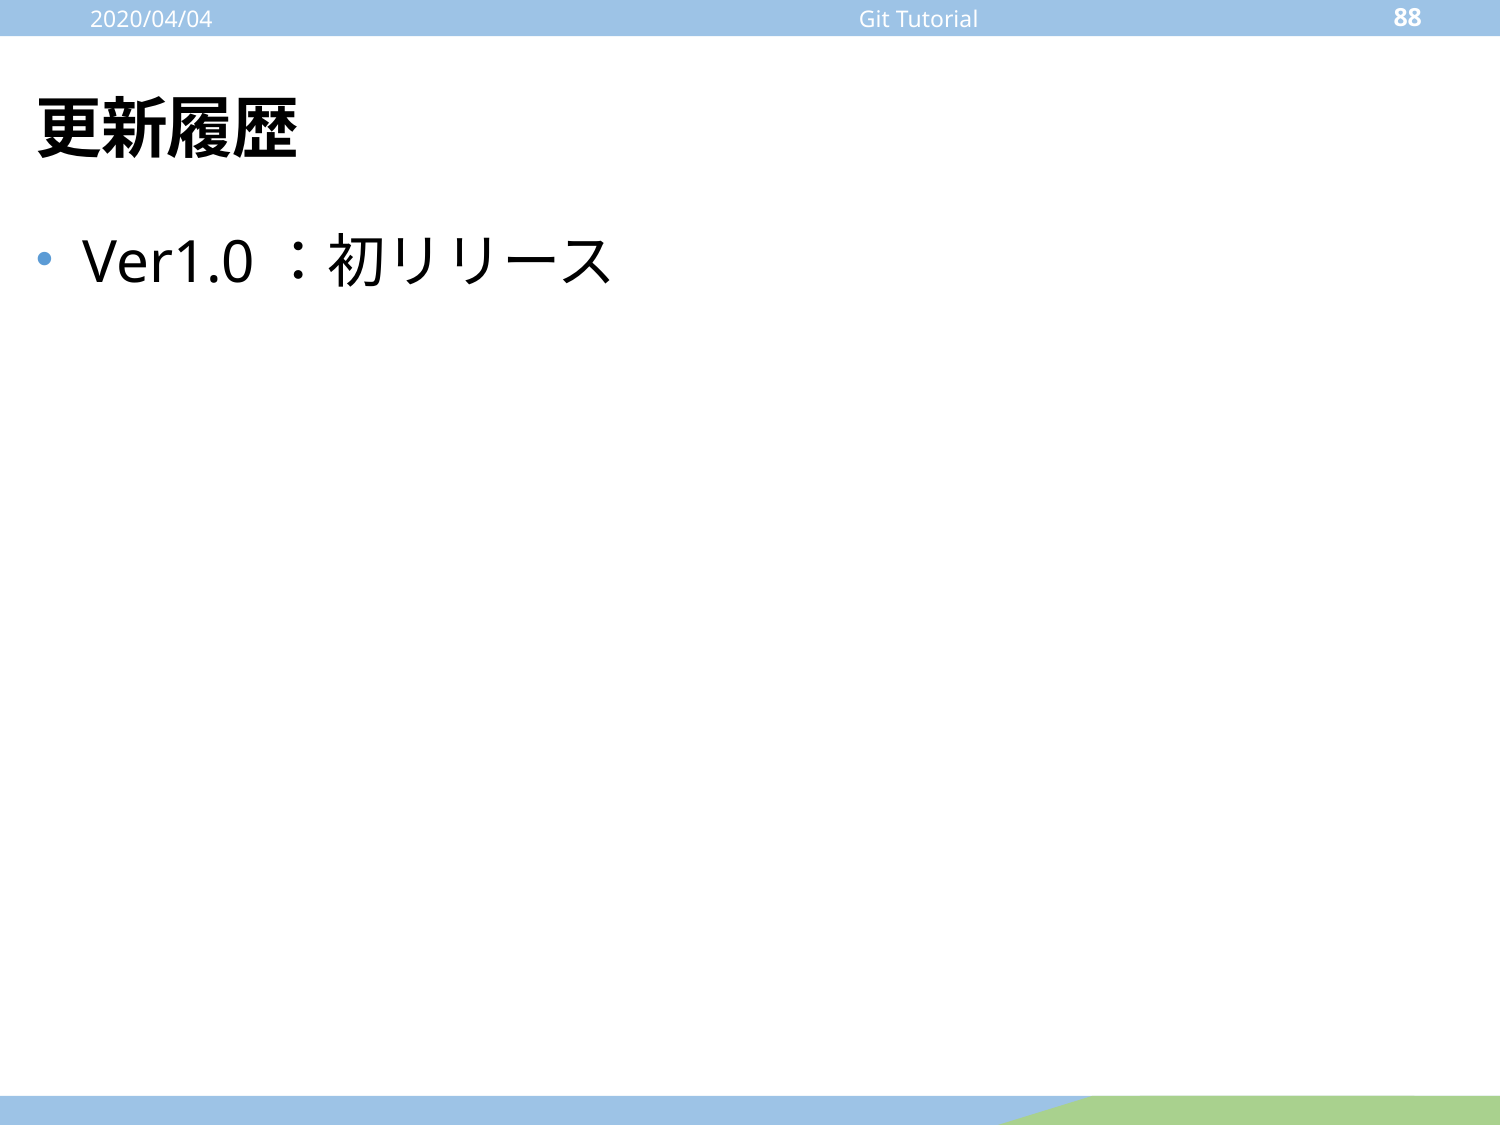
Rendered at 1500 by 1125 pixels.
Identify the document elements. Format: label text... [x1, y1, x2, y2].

footer Git Tutorial [517, 0, 1321, 37]
list Ver1.0：初リリース [20, 216, 1483, 1063]
title 更新履歴 [20, 68, 1483, 184]
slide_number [75, 0, 471, 36]
slide_number 88 [1320, 0, 1496, 36]
